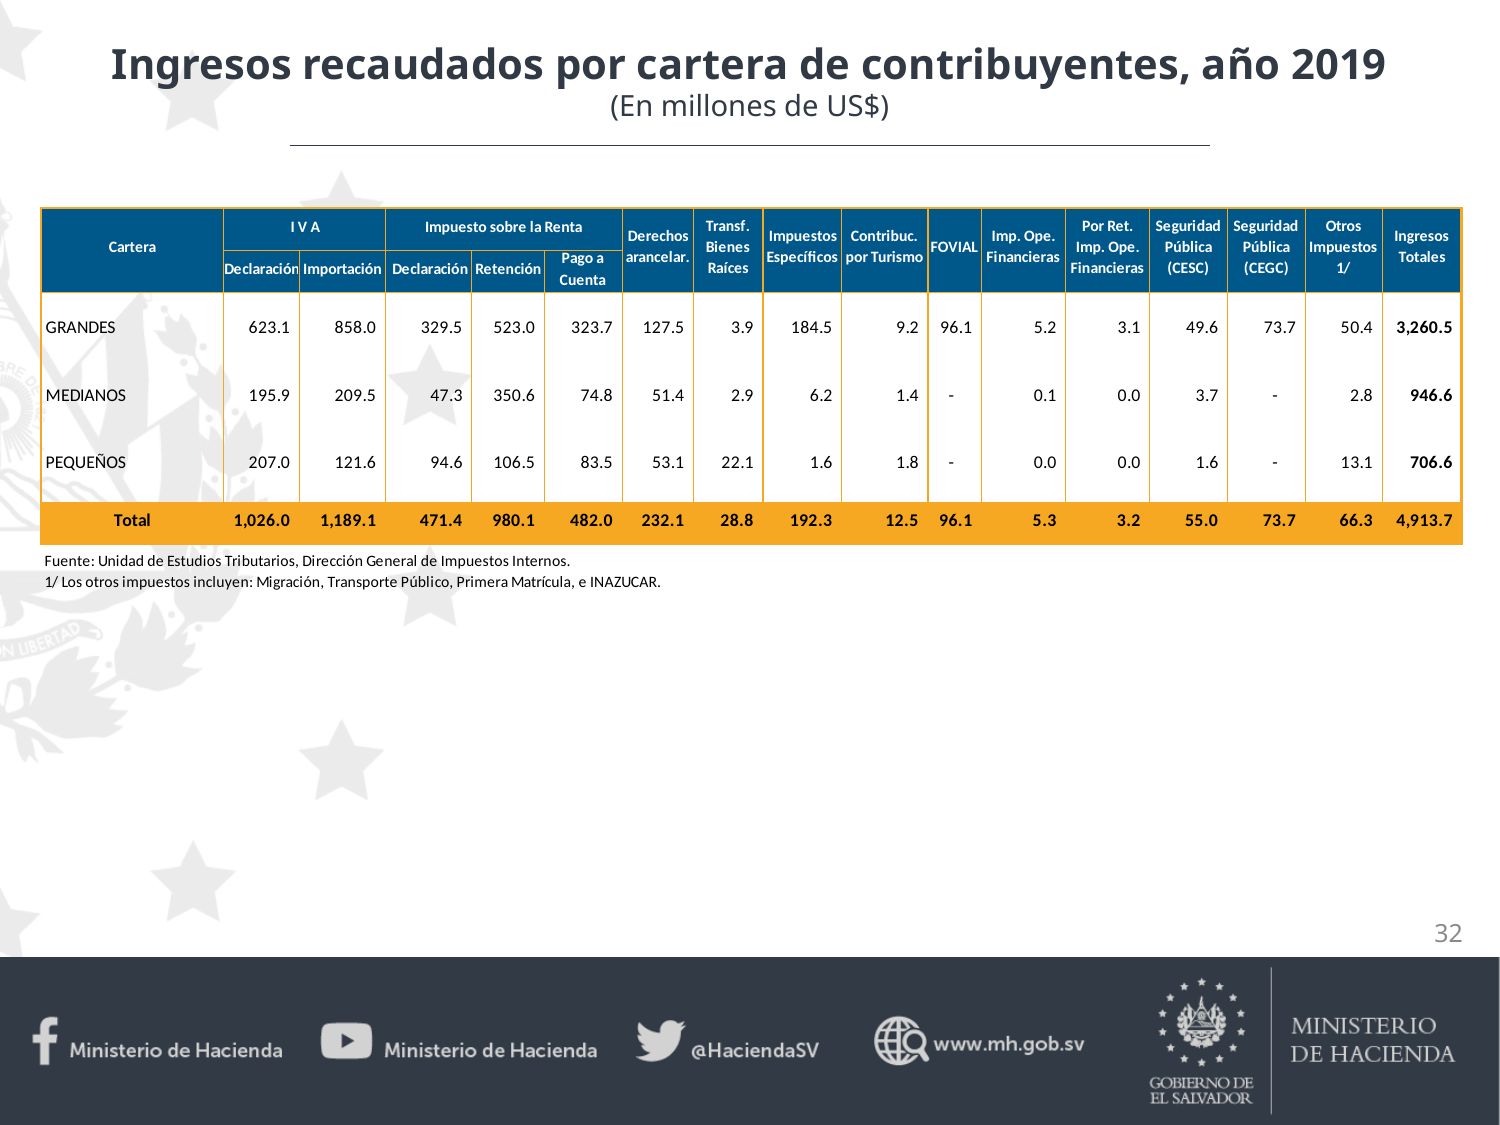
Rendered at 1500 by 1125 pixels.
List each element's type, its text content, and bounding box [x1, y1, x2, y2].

picture [0, 0, 1500, 1125]
text_box Ingresos recaudados por cartera de contribuyentes, año 2019 (En millones de US$) [474, 30, 1500, 130]
slide_number 32 [1140, 904, 1478, 957]
